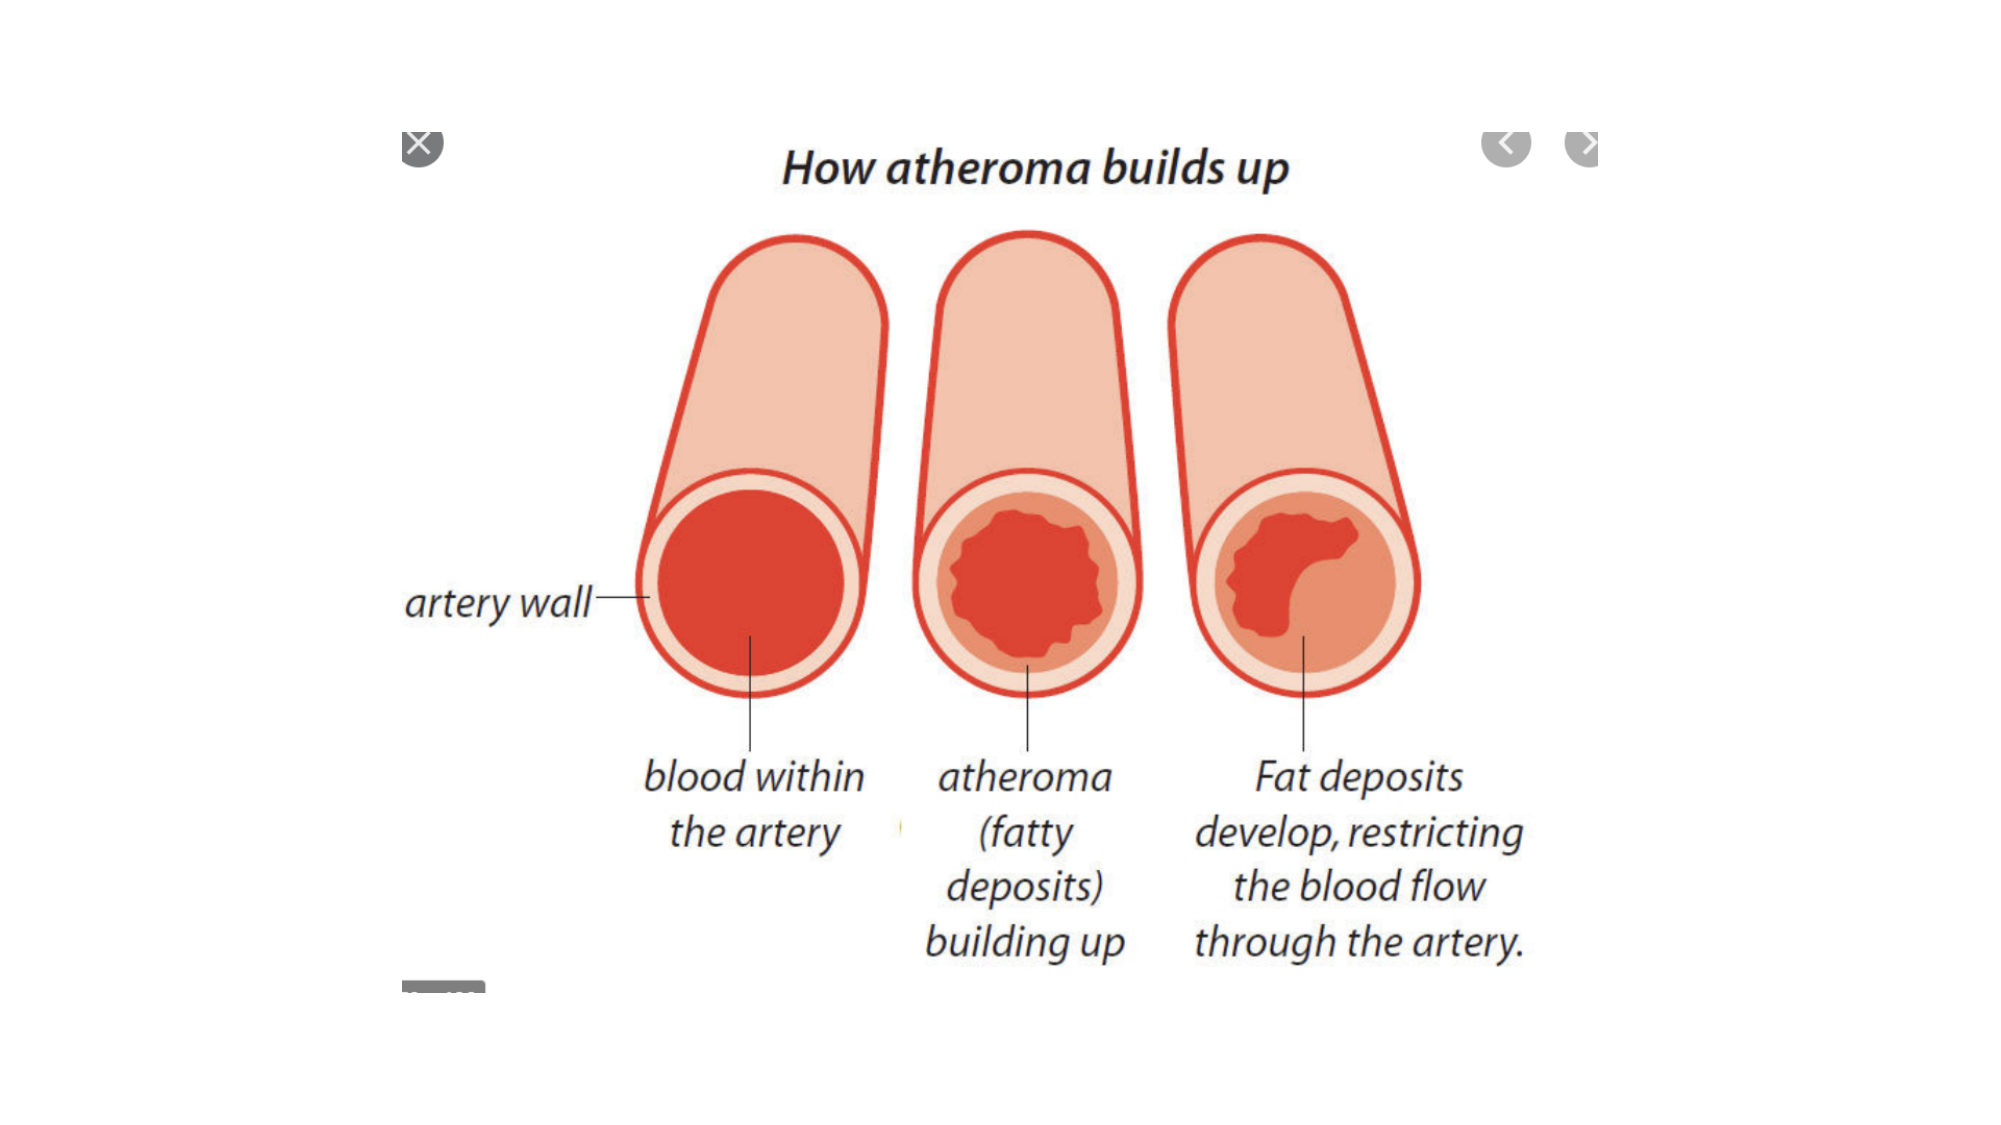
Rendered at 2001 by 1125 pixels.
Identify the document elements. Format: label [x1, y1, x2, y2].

picture [402, 132, 1598, 993]
